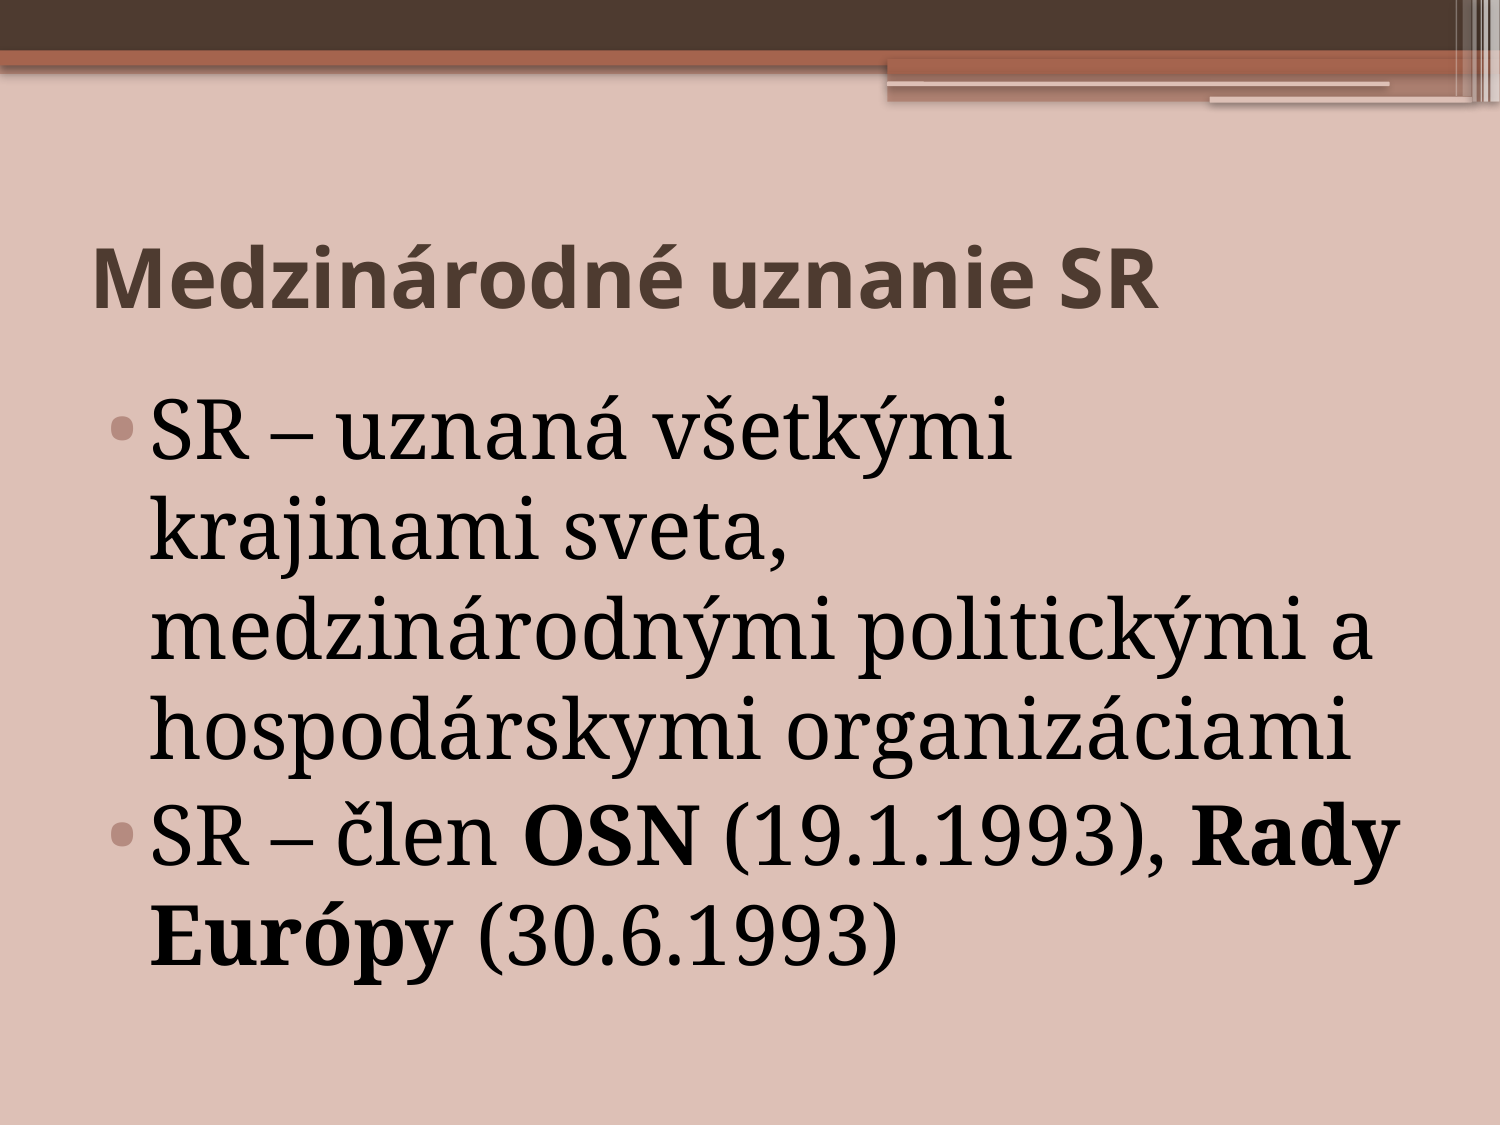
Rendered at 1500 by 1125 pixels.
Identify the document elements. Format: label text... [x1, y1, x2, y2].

list SR – uznaná všetkými krajinami sveta, medzinárodnými politickými a hospodárskymi organizáciami SR – člen OSN (19.1.1993), Rady Európy (30.6.1993) [75, 368, 1425, 1079]
title Medzinárodné uznanie SR [75, 187, 1425, 363]
